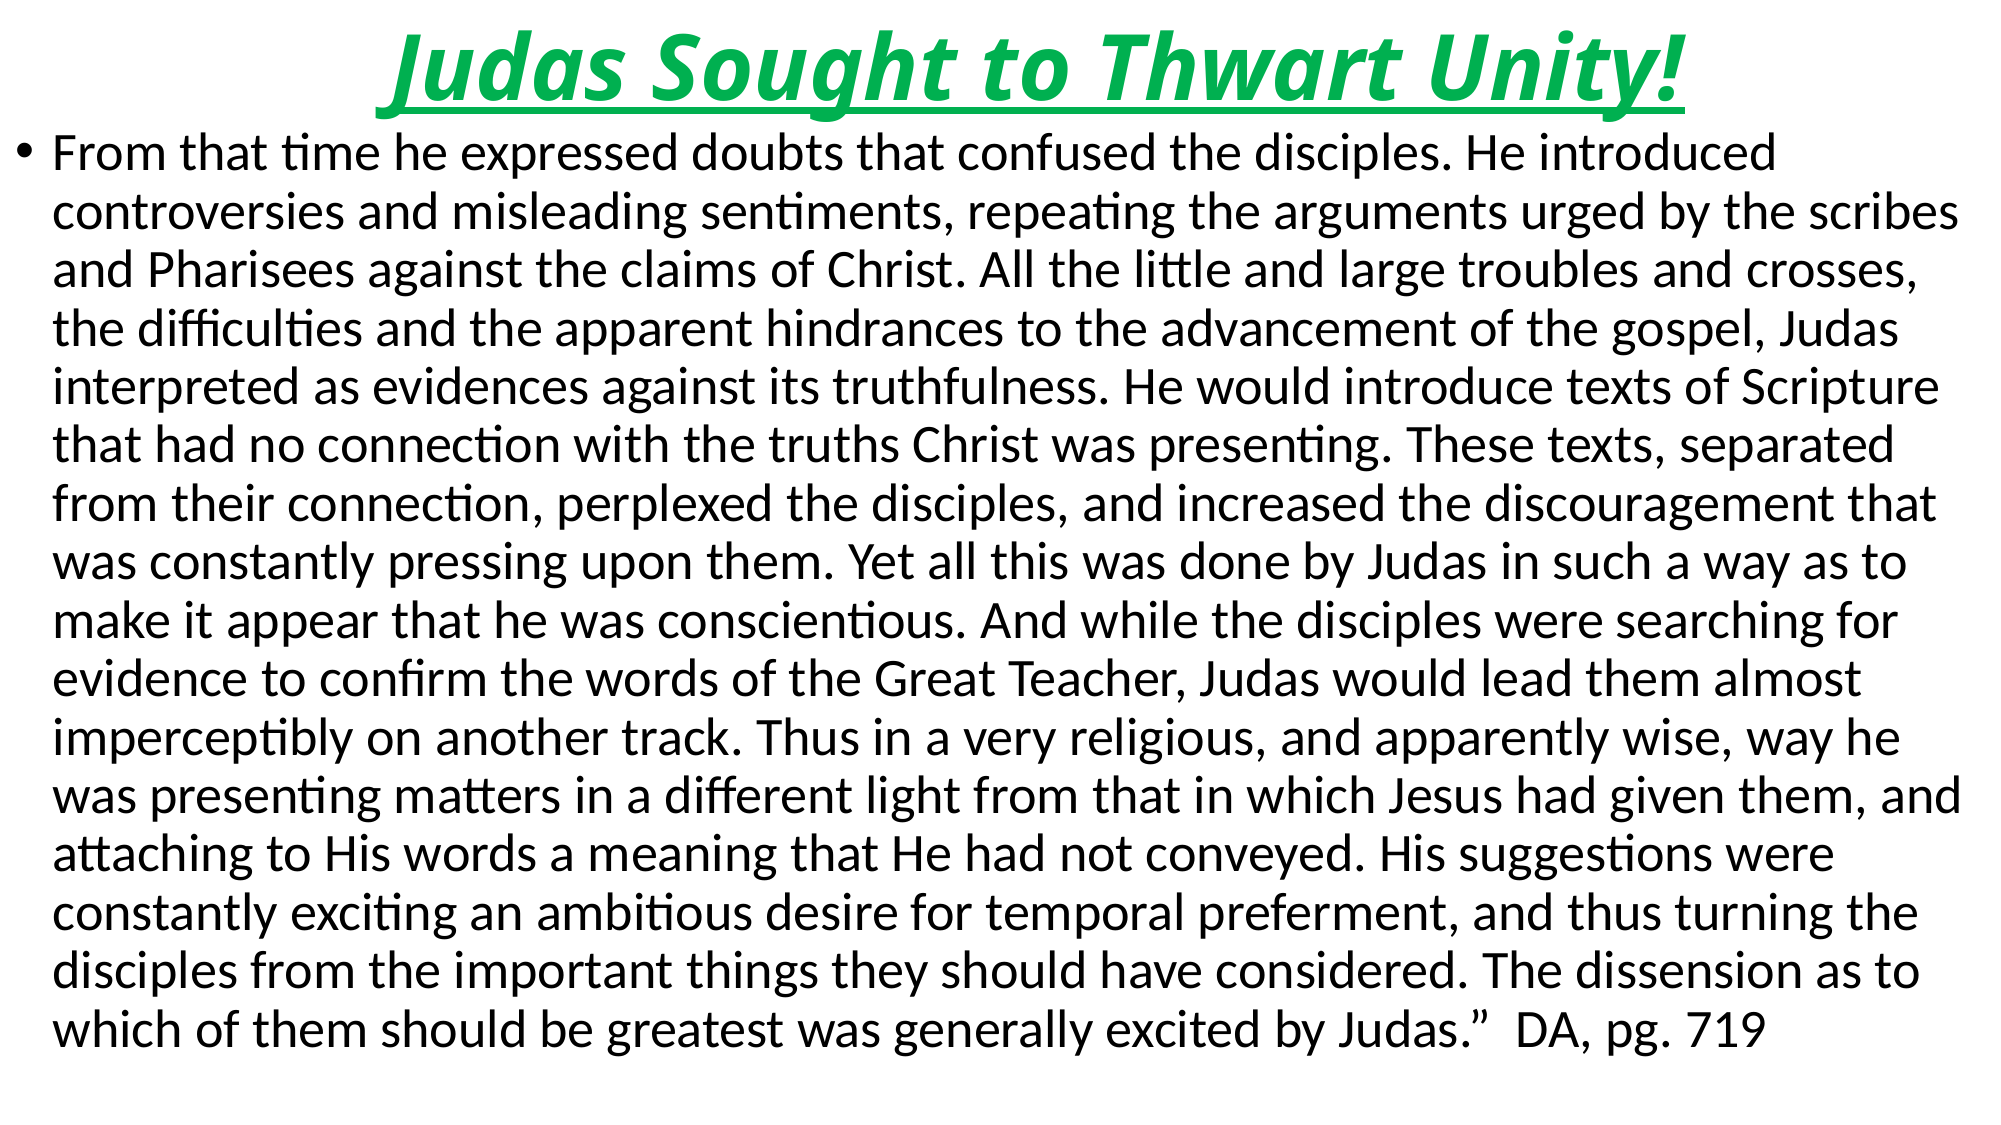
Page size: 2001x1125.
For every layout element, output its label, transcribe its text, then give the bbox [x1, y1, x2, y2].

title Judas Sought to Thwart Unity! [137, 0, 1863, 116]
list From that time he expressed doubts that confused the disciples. He introduced controversies and misleading sentiments, repeating the arguments urged by the scribes and Pharisees against the claims of Christ. All the little and large troubles and crosses, the difficulties and the apparent hindrances to the advancement of the gospel, Judas interpreted as evidences against its truthfulness. He would introduce texts of Scripture that had no connection with the truths Christ was presenting. These texts, separated from their connection, perplexed the disciples, and increased the discouragement that was constantly pressing upon them. Yet all this was done by Judas in such a way as to make it appear that he was conscientious. And while the disciples were searching for evidence to confirm the words of the Great Teacher, Judas would lead them almost imperceptibly on another track. Thus in a very religious, and apparently wise, way he was presenting matters in a different light from that in which Jesus had given them, and attaching to His words a meaning that He had not conveyed. His suggestions were constantly exciting an ambitious desire for temporal preferment, and thus turning the disciples from the important things they should have considered. The dissension as to which of them should be greatest was generally excited by Judas.” DA, pg. 719 [0, 116, 2000, 1125]
